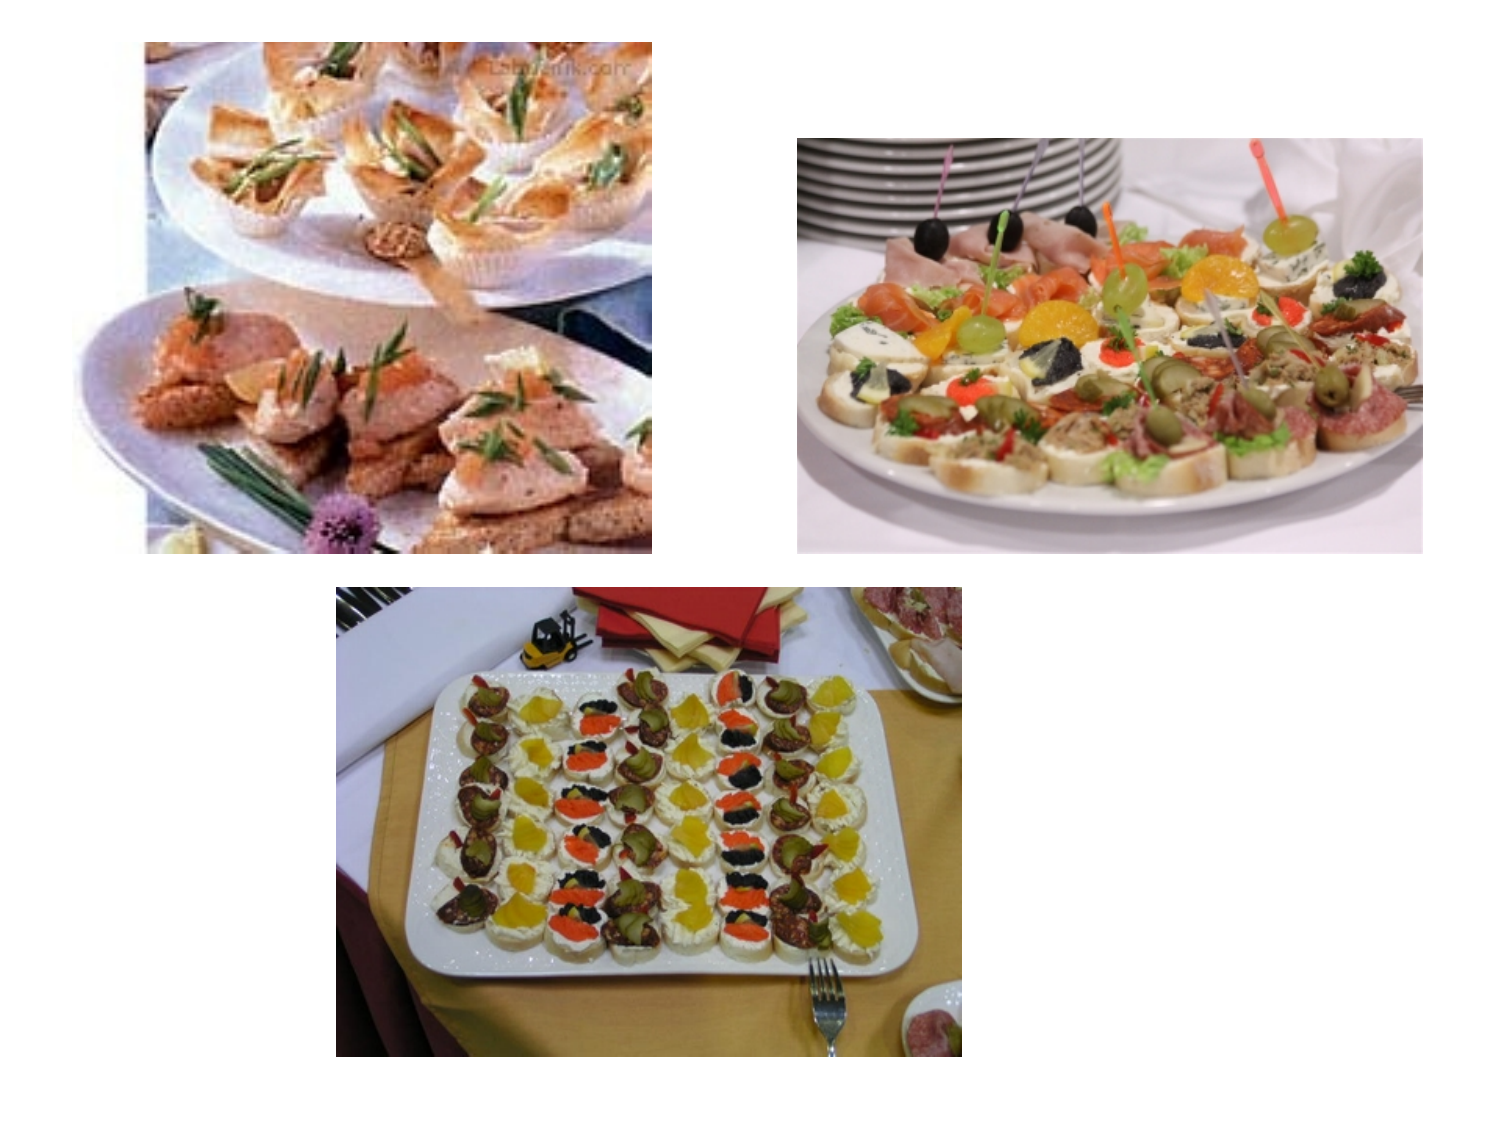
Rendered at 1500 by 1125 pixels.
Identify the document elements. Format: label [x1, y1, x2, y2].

picture [335, 587, 962, 1057]
picture [796, 137, 1423, 554]
picture [72, 42, 652, 554]
